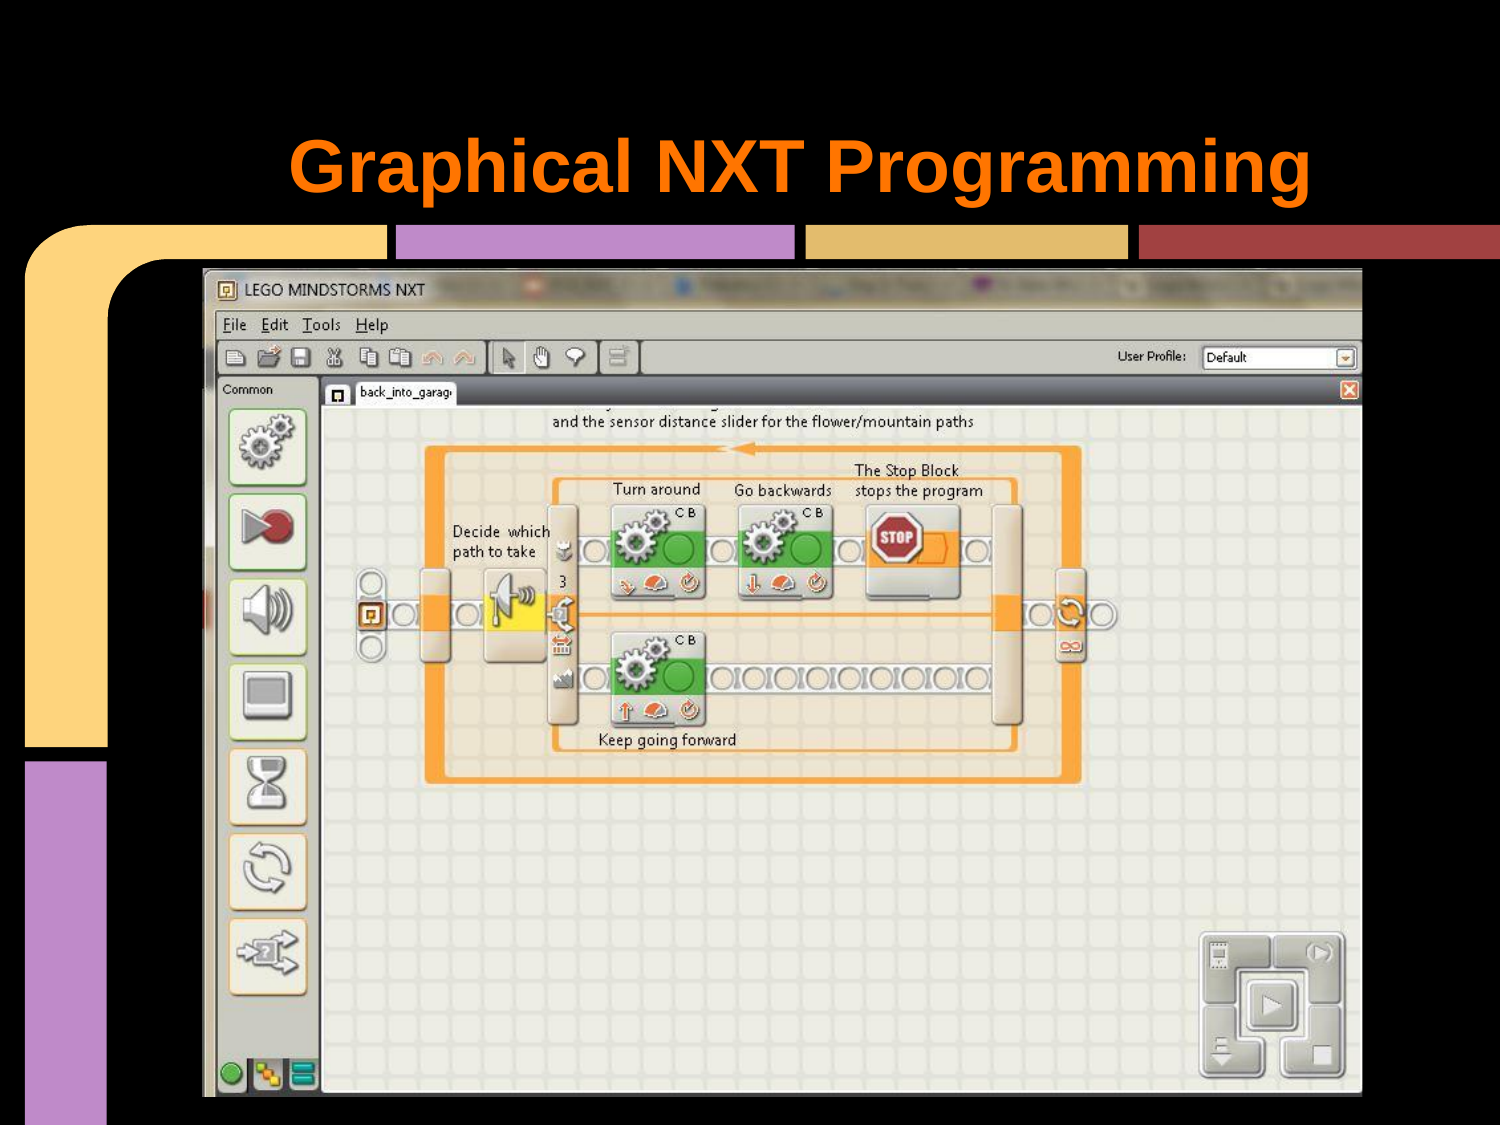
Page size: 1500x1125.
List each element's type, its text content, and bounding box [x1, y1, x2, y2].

title Graphical NXT Programming [140, 35, 1425, 223]
text_box [202, 268, 1363, 1097]
